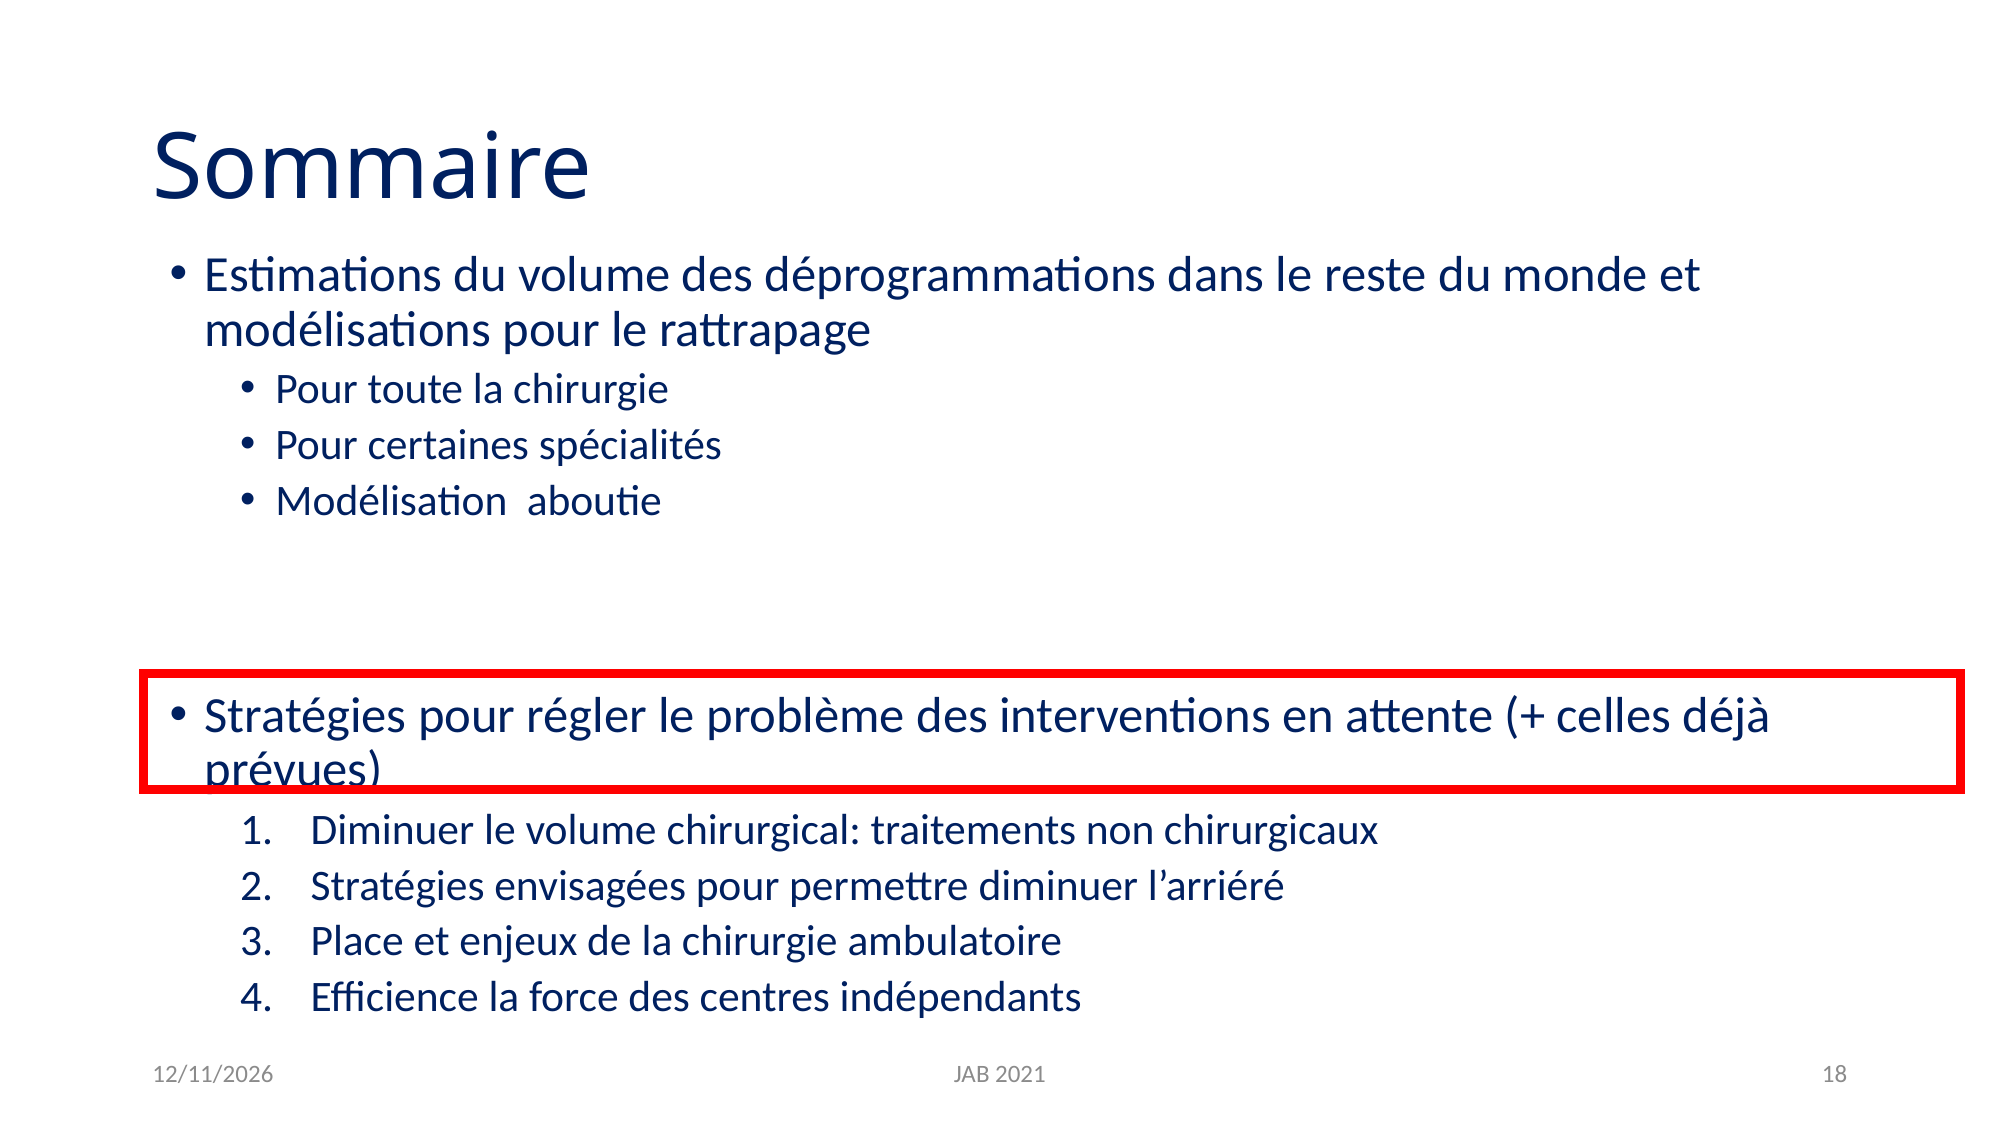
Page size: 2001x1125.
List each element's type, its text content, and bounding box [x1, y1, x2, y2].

title Sommaire [137, 59, 1863, 278]
slide_number 18 [1412, 1042, 1863, 1103]
text_box [143, 673, 1962, 791]
list Estimations du volume des déprogrammations dans le reste du monde et modélisations pour le rattrapage Pour toute la chirurgie Pour certaines spécialités Modélisation aboutie Stratégies pour régler le problème des interventions en attente (+ celles déjà prévues) Diminuer le volume chirurgical: traitements non chirurgicaux Stratégies envisagées pour permettre diminuer l’arriéré Place et enjeux de la chirurgie ambulatoire Efficience la force des centres indépendants [154, 240, 1961, 673]
footer JAB 2021 [662, 1042, 1338, 1103]
list Estimations du volume des déprogrammations dans le reste du monde et modélisations pour le rattrapage Pour toute la chirurgie Pour certaines spécialités Modélisation aboutie Stratégies pour régler le problème des interventions en attente (+ celles déjà prévues) Diminuer le volume chirurgical: traitements non chirurgicaux Stratégies envisagées pour permettre diminuer l’arriéré Place et enjeux de la chirurgie ambulatoire Efficience la force des centres indépendants [154, 791, 1961, 1030]
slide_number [137, 1042, 588, 1103]
